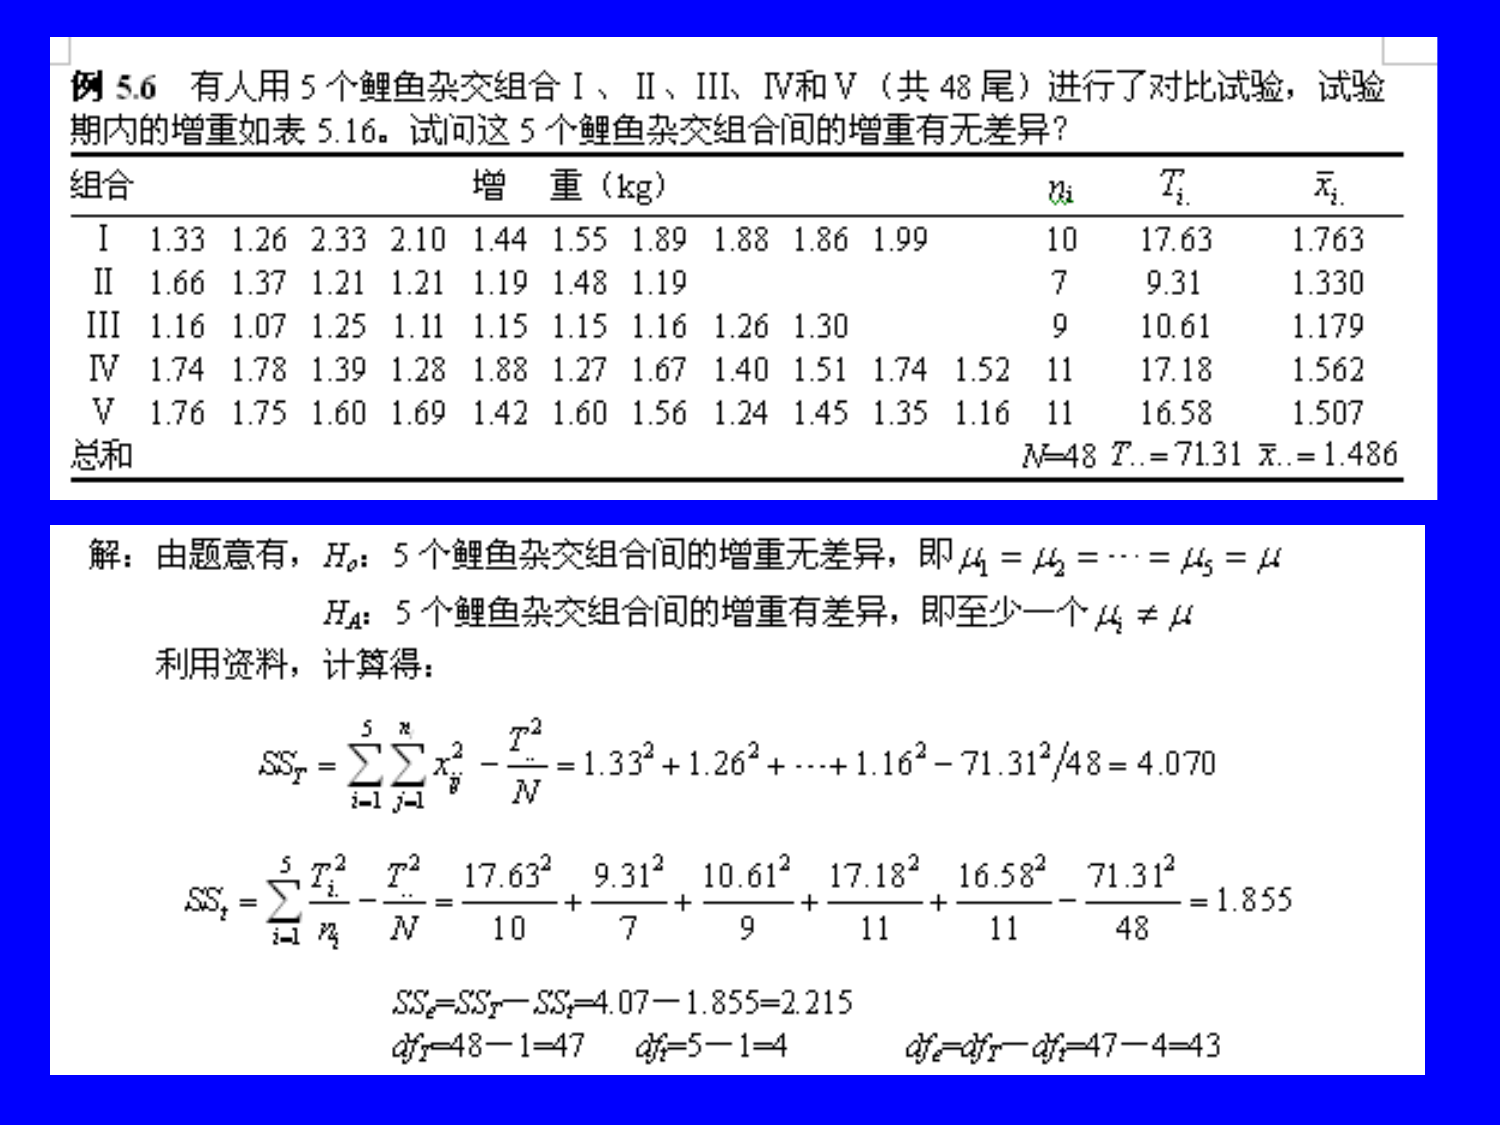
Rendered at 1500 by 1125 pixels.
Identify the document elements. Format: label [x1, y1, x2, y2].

picture [49, 37, 1438, 501]
picture [49, 524, 1426, 1076]
